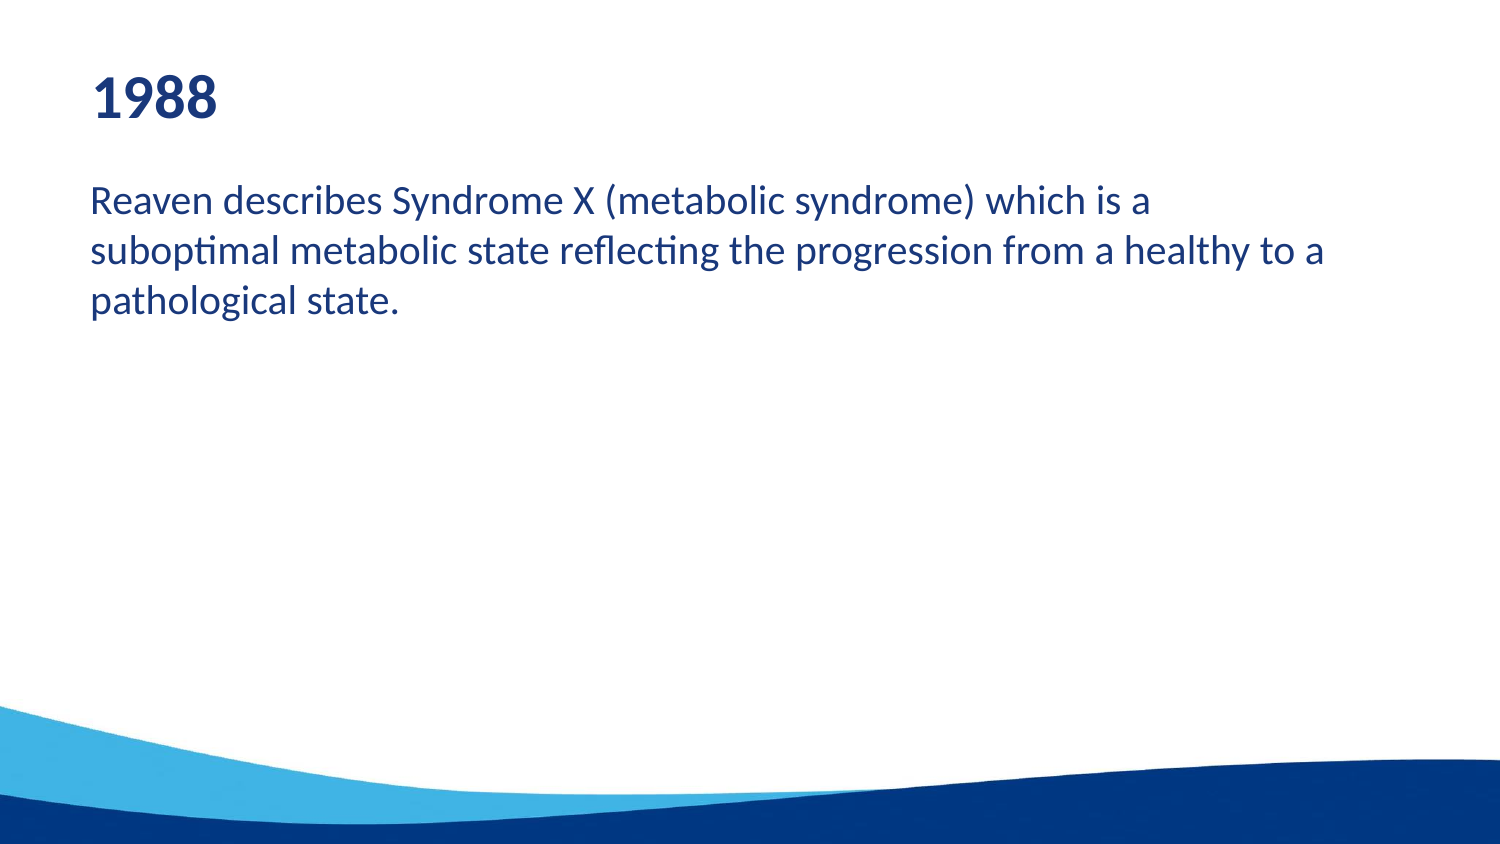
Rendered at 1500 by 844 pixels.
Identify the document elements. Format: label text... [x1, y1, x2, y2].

text_box 1988 [76, 49, 234, 139]
text_box Reaven describes Syndrome X (metabolic syndrome) which is a suboptimal metabolic state reflecting the progression from a healthy to a pathological state. [75, 165, 1349, 381]
picture [0, 699, 1500, 844]
